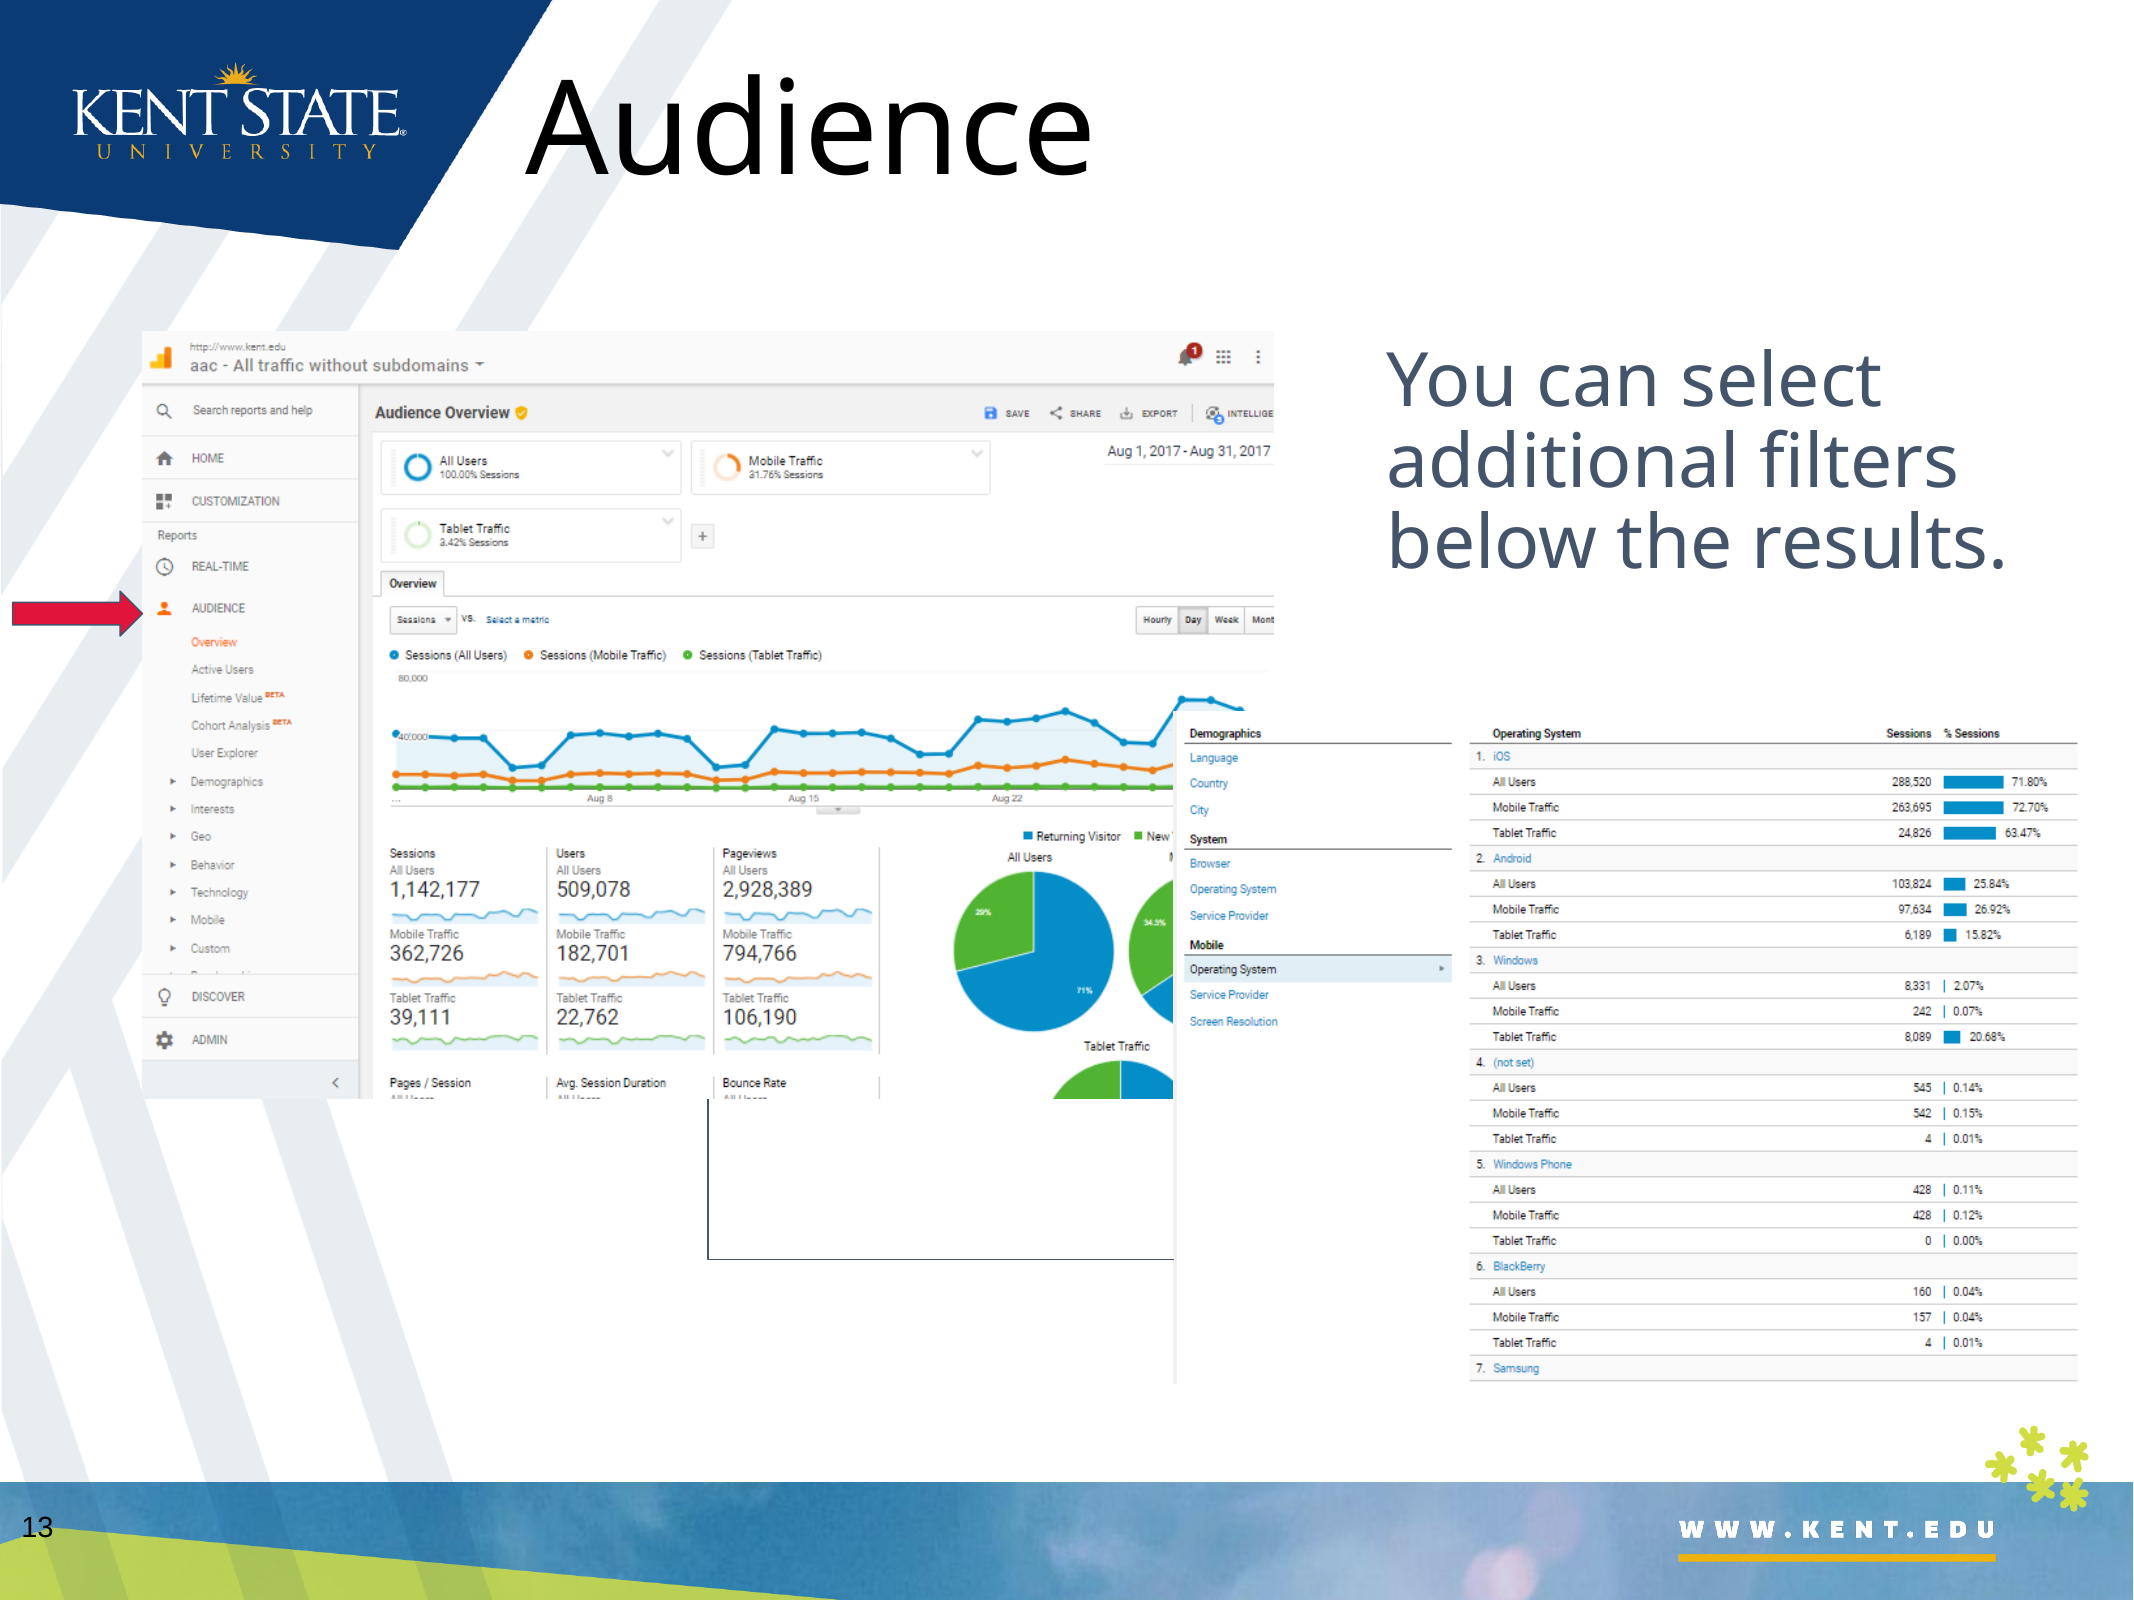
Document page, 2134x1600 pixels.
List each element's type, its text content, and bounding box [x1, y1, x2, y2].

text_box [860, 945, 1022, 1413]
title Audience [504, 50, 2070, 344]
picture [0, 0, 2134, 1600]
text_box [12, 591, 137, 637]
slide_number 13 [0, 1482, 151, 1569]
title You can select additional filters below the results. [1365, 331, 2084, 677]
